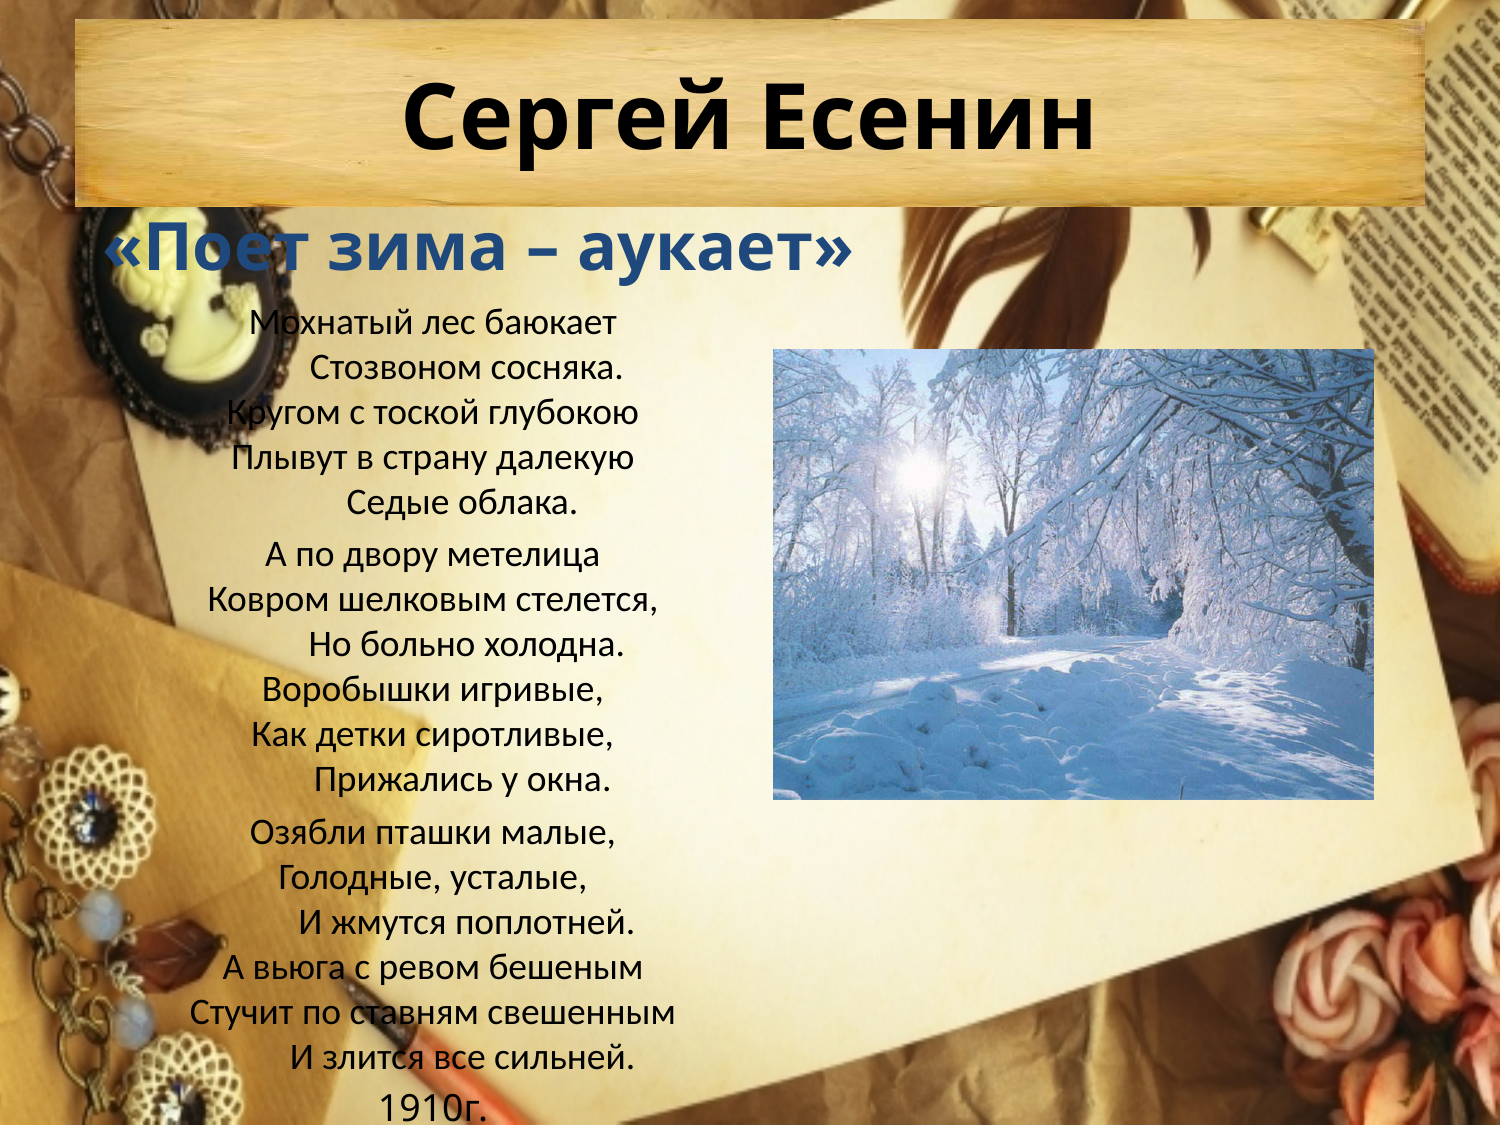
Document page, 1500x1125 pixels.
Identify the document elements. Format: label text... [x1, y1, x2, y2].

text_box «Поет зима – аукает» [87, 196, 1175, 291]
list Мохнатый лес баюкает Стозвоном сосняка. Кругом с тоской глубокою Плывут в страну далекую Седые облака. А по двору метелица Ковром шелковым стелется, Но больно холодна. Воробышки игривые, Как детки сиротливые, Прижались у окна. Озябли пташки малые, Голодные, усталые, И жмутся поплотней. А вьюга с ревом бешеным Стучит по ставням свешенным И злится все сильней. 1910г. [89, 291, 777, 1032]
title Сергей Есенин [75, 19, 1425, 207]
picture [0, 0, 1500, 1125]
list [773, 349, 1374, 800]
